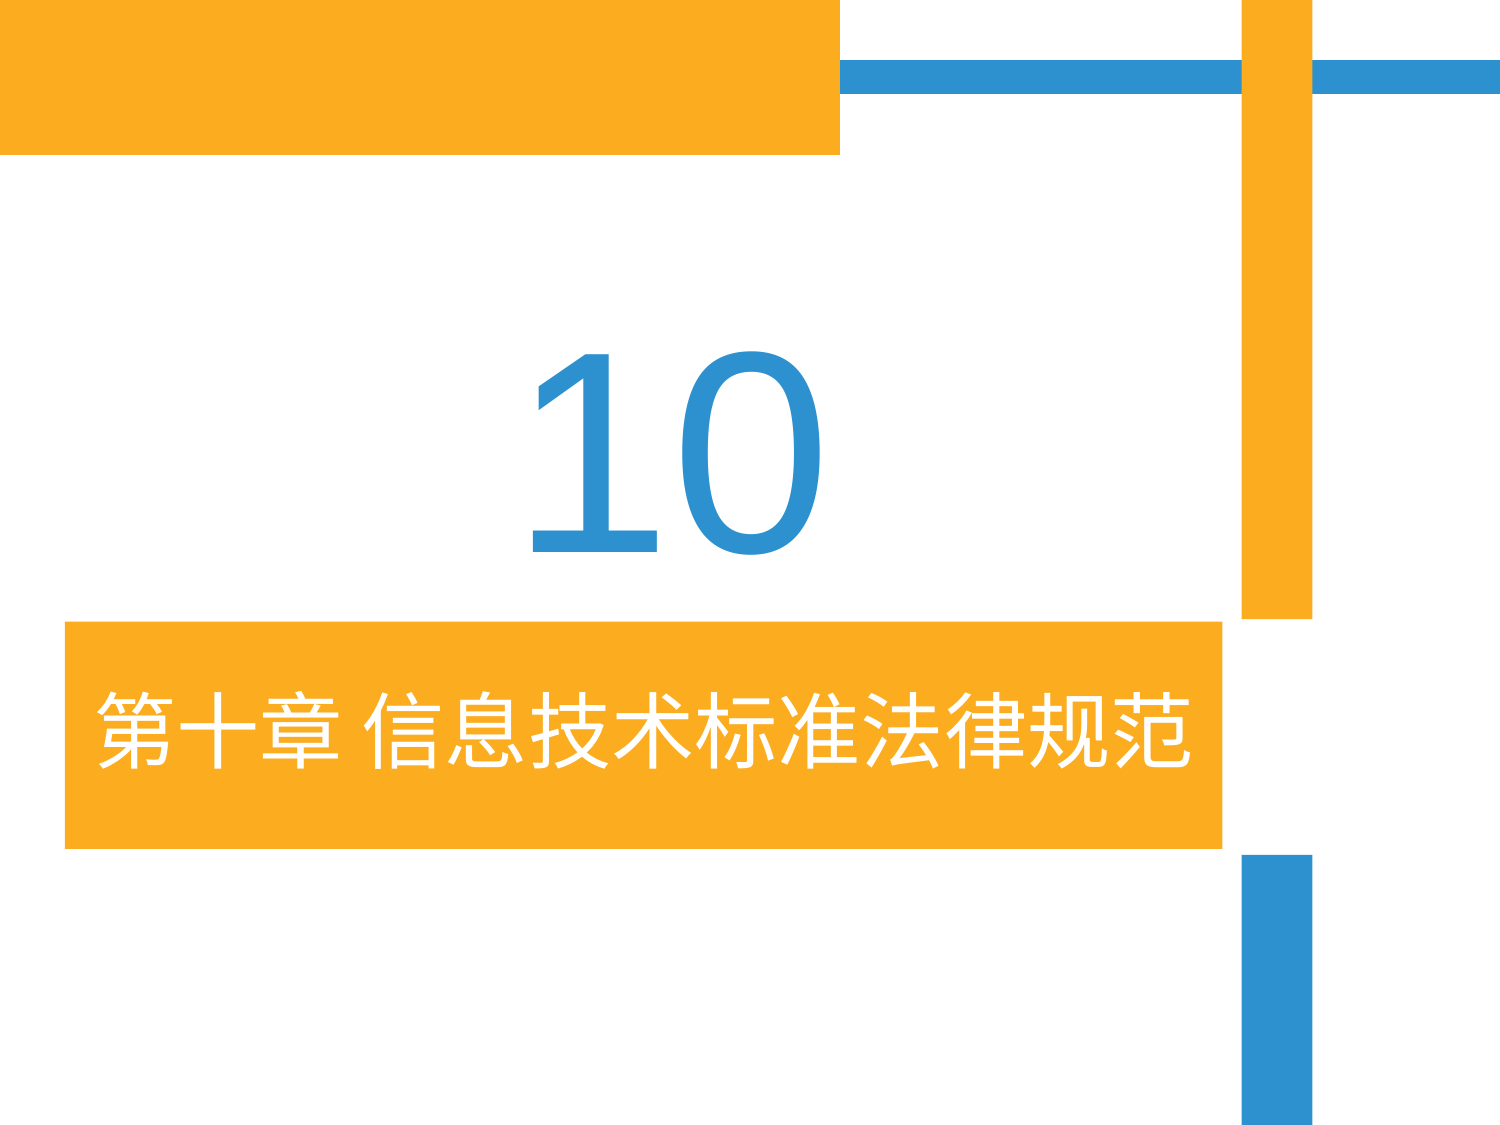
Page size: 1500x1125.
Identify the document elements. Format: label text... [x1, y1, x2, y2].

text_box 10 [102, 280, 1242, 527]
title 第十章 信息技术标准法律规范 [64, 621, 1223, 849]
picture [0, 0, 1500, 1125]
